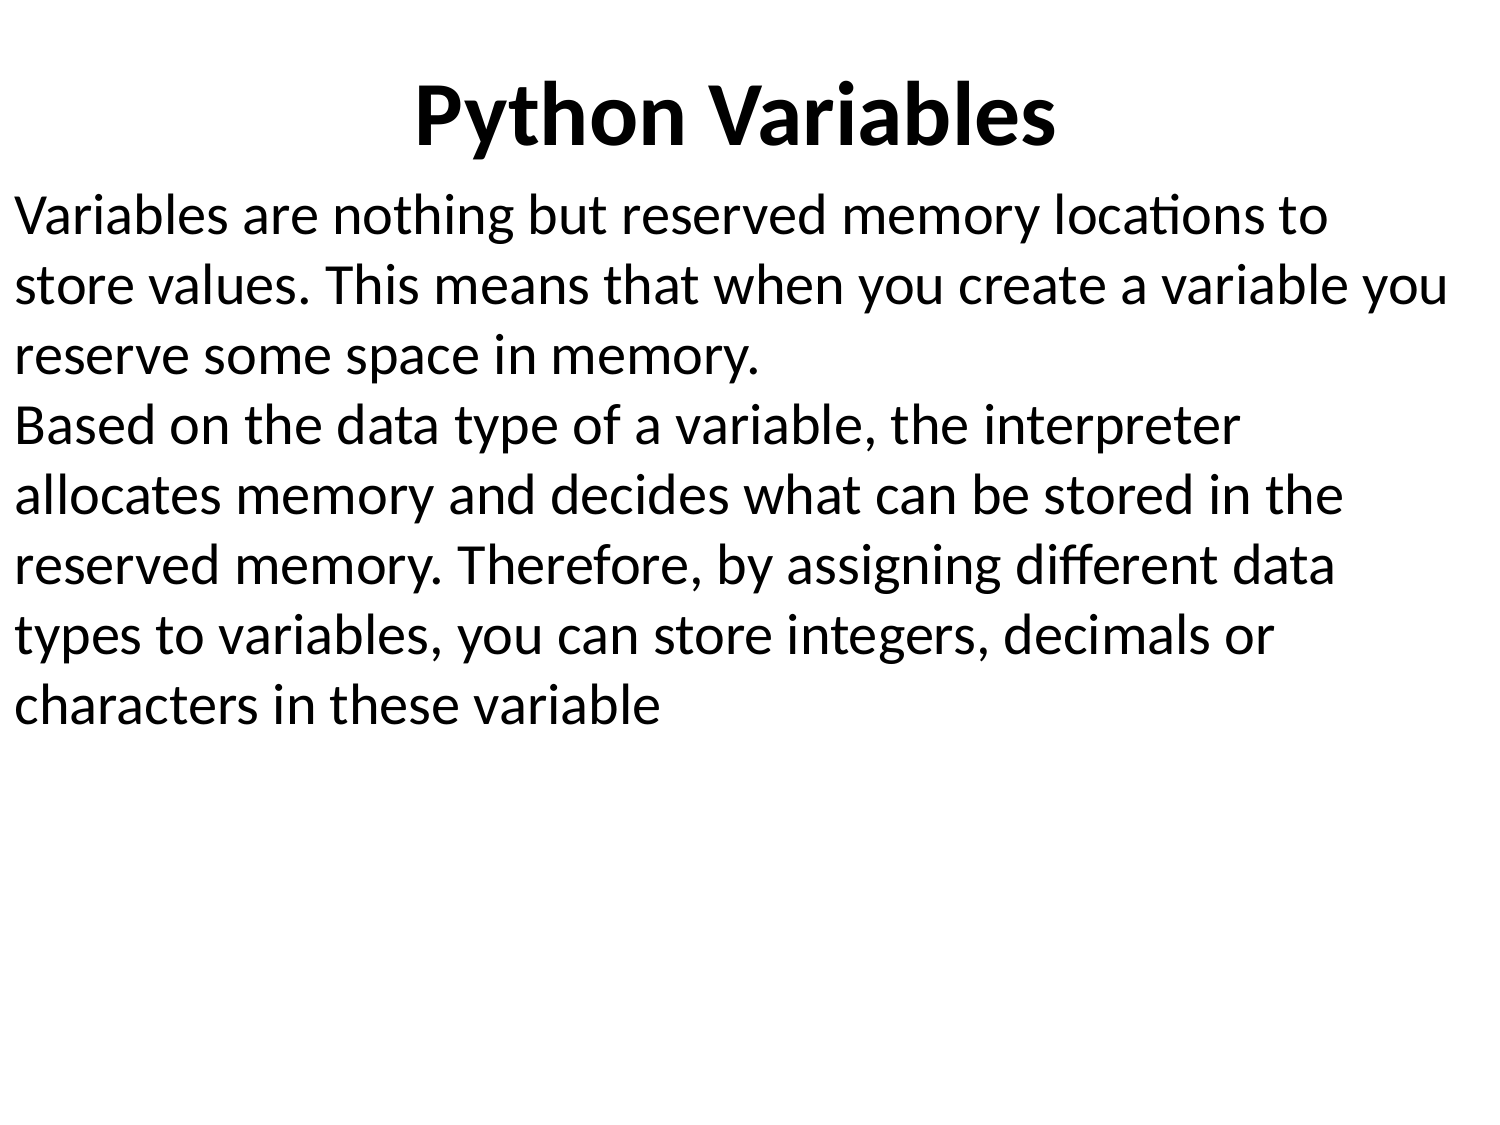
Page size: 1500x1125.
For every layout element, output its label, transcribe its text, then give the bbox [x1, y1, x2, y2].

text_box Variables are nothing but reserved memory locations to store values. This means that when you create a variable you reserve some space in memory. Based on the data type of a variable, the interpreter allocates memory and decides what can be stored in the reserved memory. Therefore, by assigning different data types to variables, you can store integers, decimals or characters in these variable [0, 168, 1471, 814]
title Python Variables [61, 45, 1412, 168]
